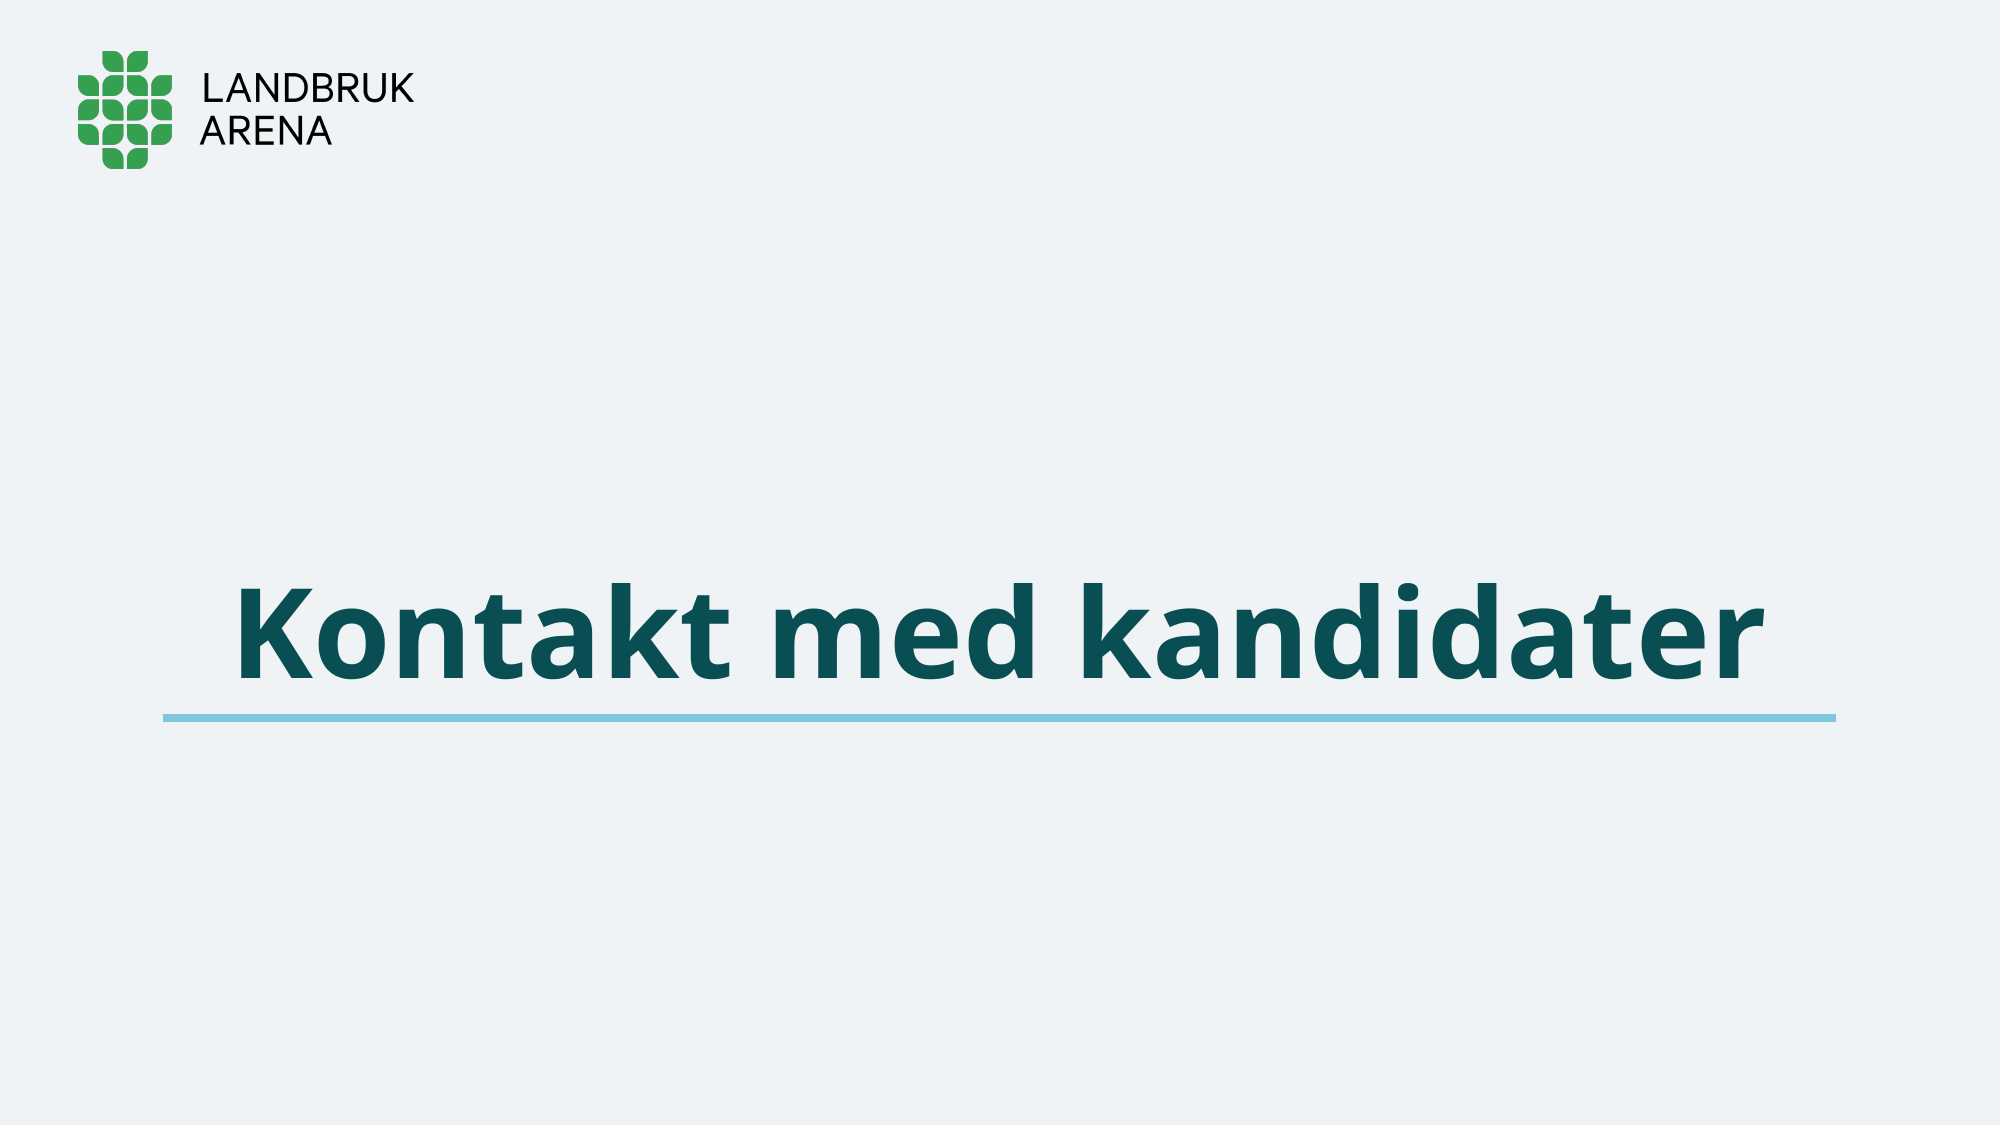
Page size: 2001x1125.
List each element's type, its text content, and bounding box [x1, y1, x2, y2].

title Kontakt med kandidater [136, 486, 1862, 714]
picture [78, 51, 414, 169]
